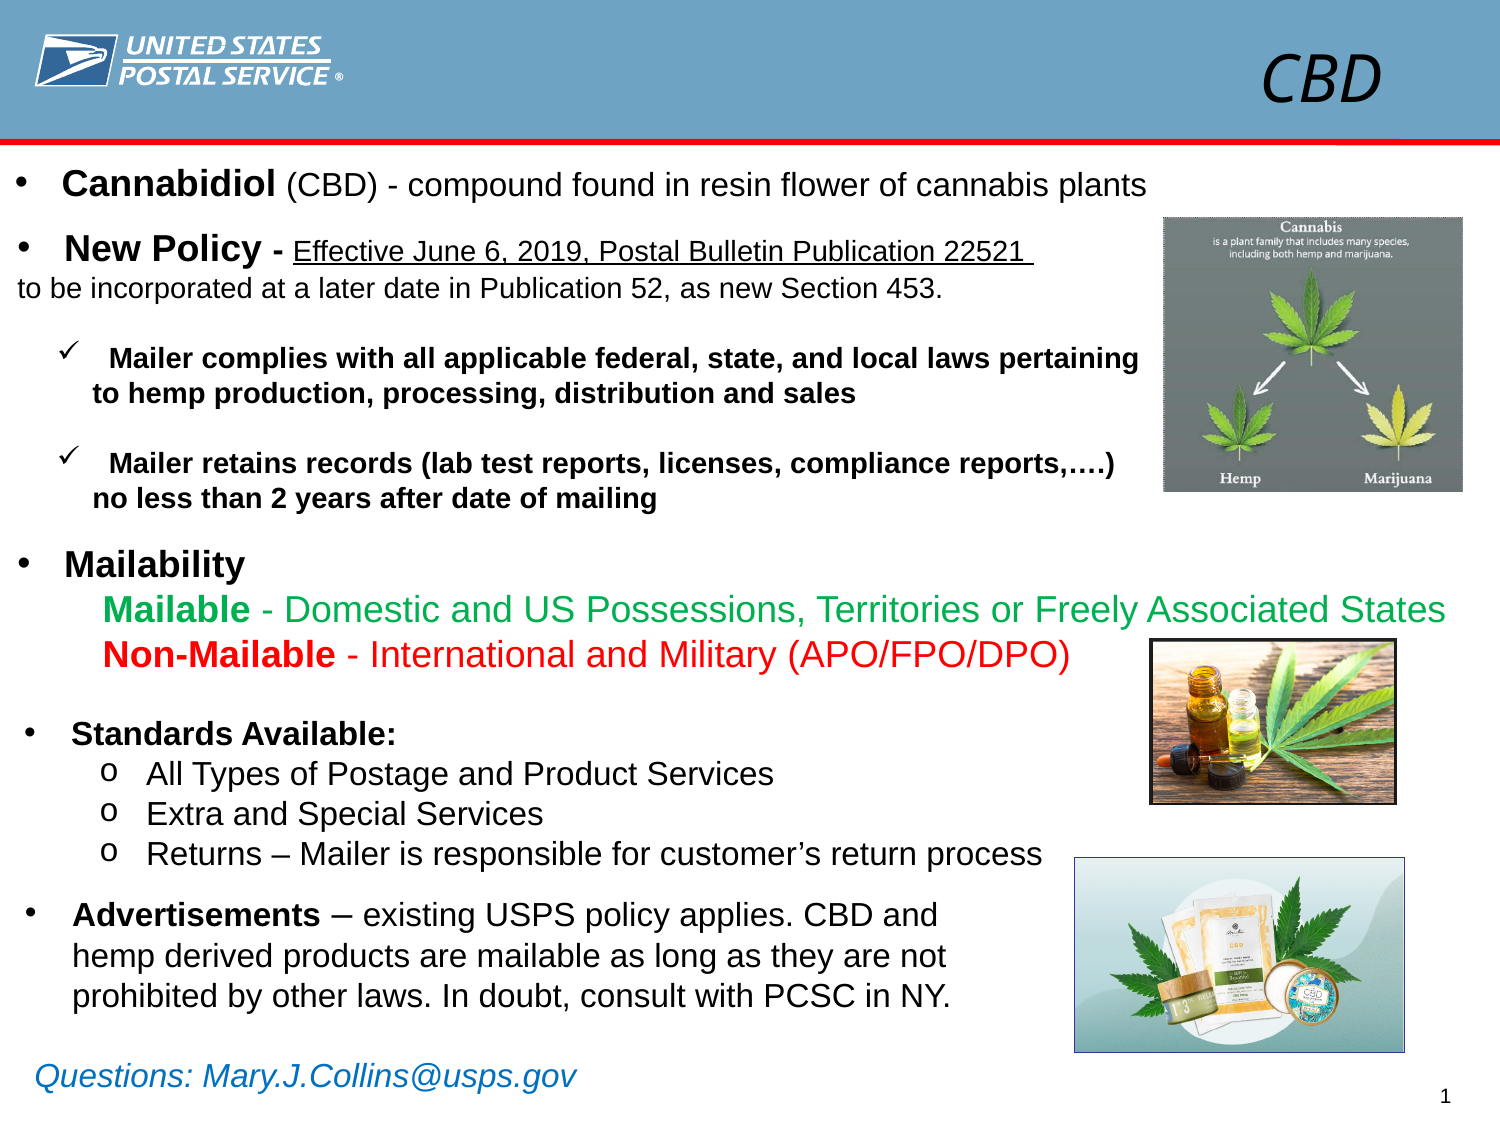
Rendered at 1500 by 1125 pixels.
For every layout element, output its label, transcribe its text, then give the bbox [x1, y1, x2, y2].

text_box Cannabidiol (CBD) - compound found in resin flower of cannabis plants [0, 151, 1188, 212]
picture [1149, 638, 1397, 805]
picture [1074, 857, 1406, 1054]
text_box CBD [1245, 28, 1500, 123]
picture [1162, 217, 1463, 493]
text_box Advertisements – existing USPS policy applies. CBD and hemp derived products are mailable as long as they are not prohibited by other laws. In doubt, consult with PCSC in NY. Questions: Mary.J.Collins@usps.gov [10, 881, 1043, 1102]
text_box Standards Available: All Types of Postage and Product Services Extra and Special Services Returns – Mailer is responsible for customer’s return process [9, 705, 1344, 880]
text_box New Policy - Effective June 6, 2019, Postal Bulletin Publication 22521 to be incorporated at a later date in Publication 52, as new Section 453. Mailer complies with all applicable federal, state, and local laws pertaining to hemp production, processing, distribution and sales Mailer retains records (lab test reports, licenses, compliance reports,….) no less than 2 years after date of mailing [2, 216, 1164, 522]
text_box Mailability Mailable - Domestic and US Possessions, Territories or Freely Associated States Non-Mailable - International and Military (APO/FPO/DPO) [2, 532, 1494, 683]
